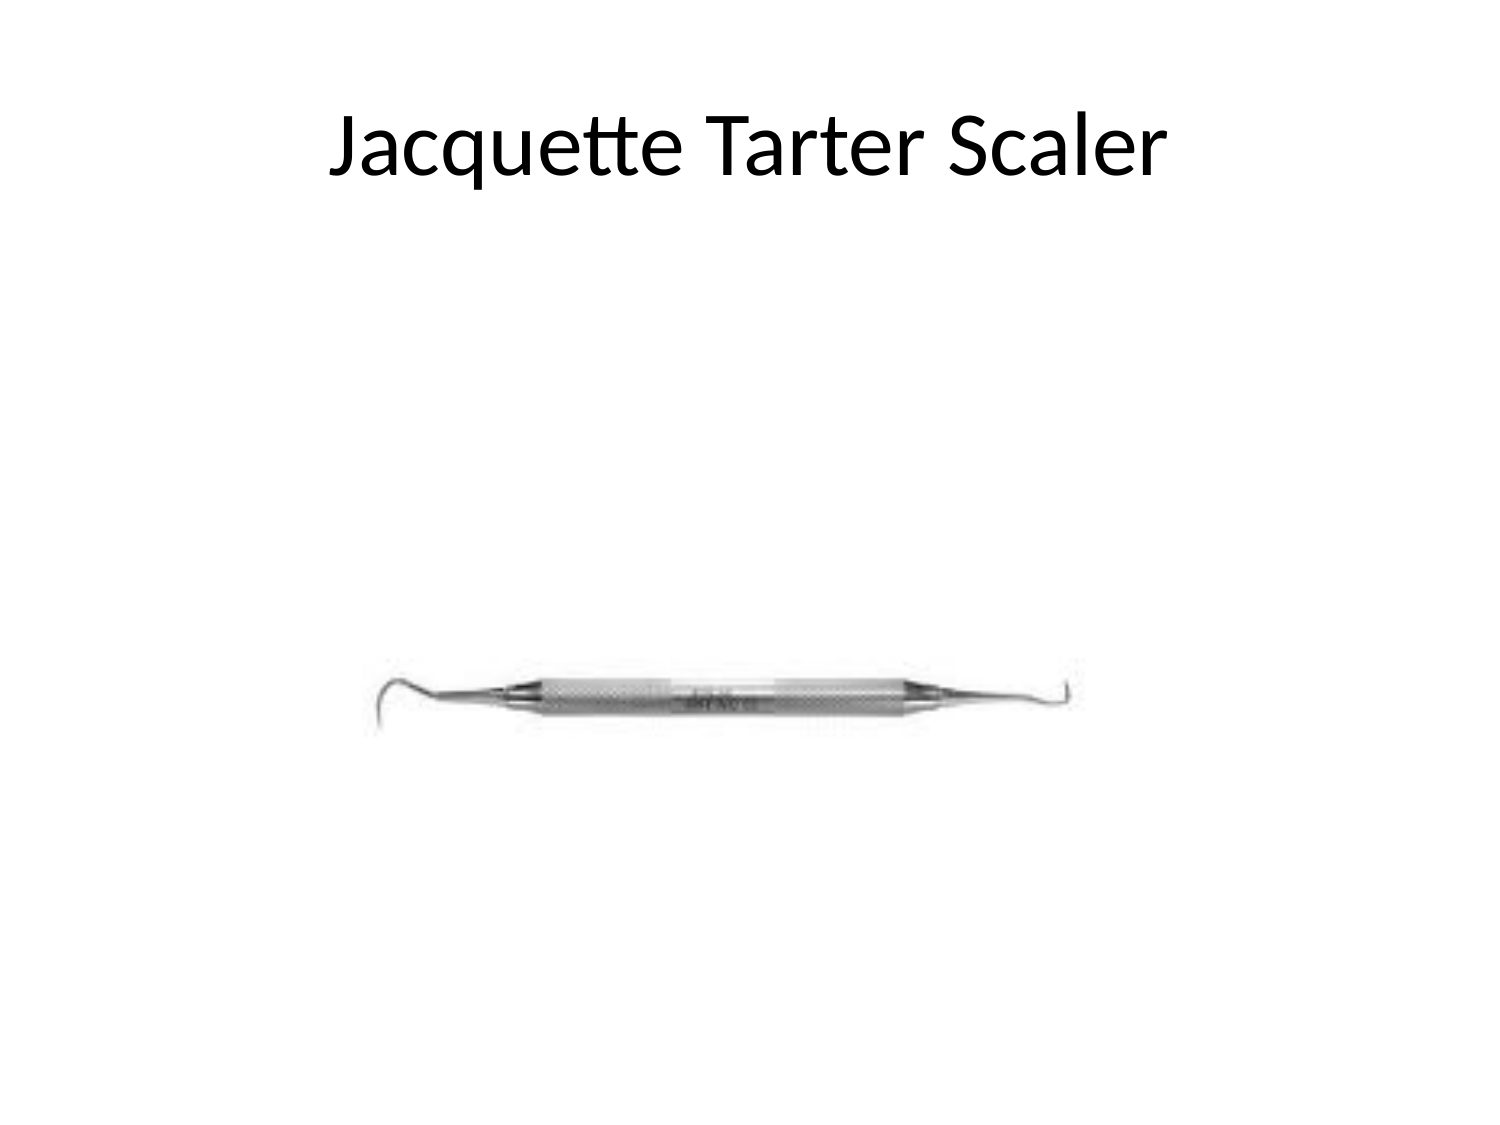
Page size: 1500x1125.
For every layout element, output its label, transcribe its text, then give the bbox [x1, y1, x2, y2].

picture [362, 324, 1089, 1051]
title Jacquette Tarter Scaler [75, 45, 1425, 233]
